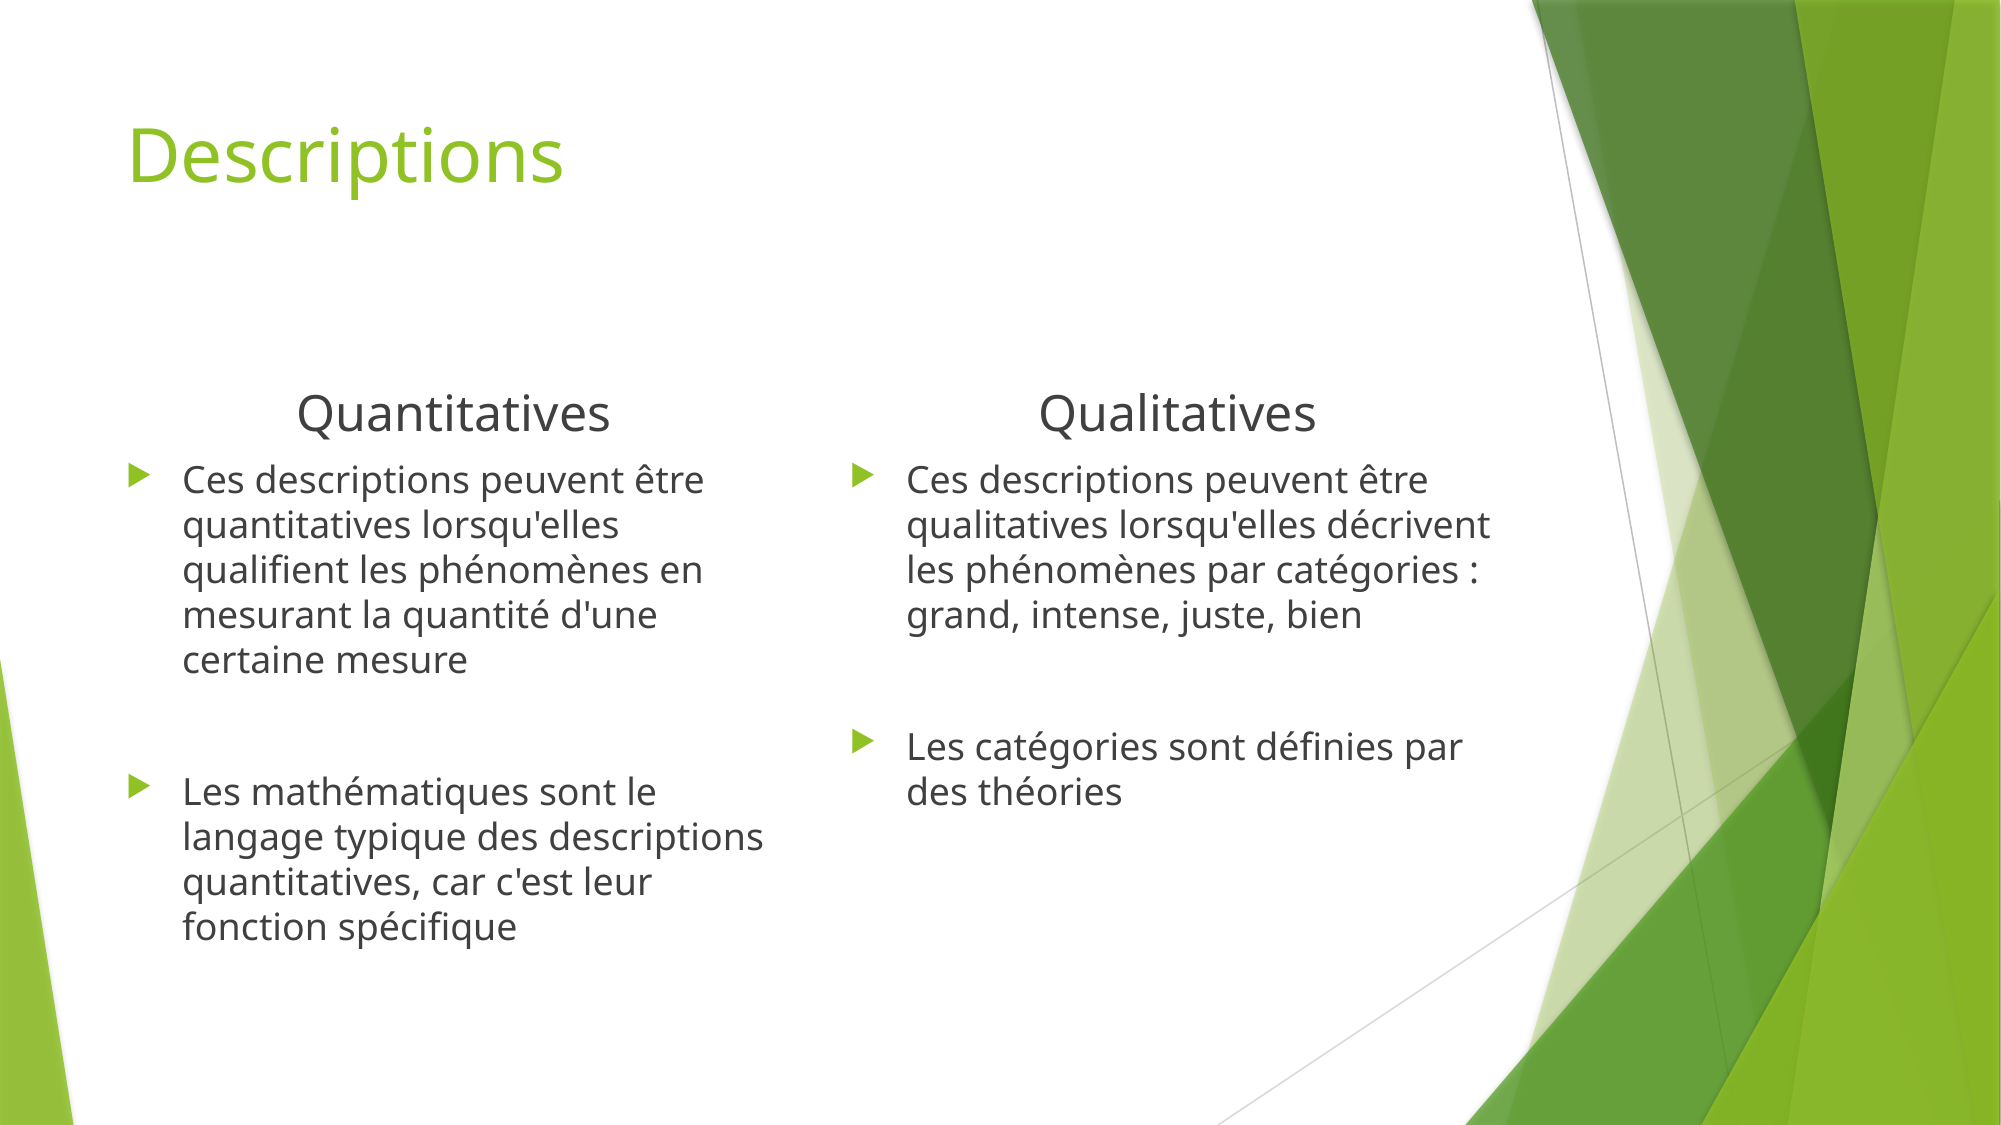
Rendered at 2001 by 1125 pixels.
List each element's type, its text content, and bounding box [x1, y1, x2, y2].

list Quantitatives [110, 354, 798, 448]
list Qualitatives [834, 354, 1522, 448]
title Descriptions [111, 99, 1522, 317]
list Ces descriptions peuvent être quantitatives lorsqu'elles qualifient les phénomènes en mesurant la quantité d'une certaine mesure Les mathématiques sont le langage typique des descriptions quantitatives, car c'est leur fonction spécifique [110, 448, 798, 991]
list Ces descriptions peuvent être qualitatives lorsqu'elles décrivent les phénomènes par catégories : grand, intense, juste, bien Les catégories sont définies par des théories [834, 448, 1522, 991]
